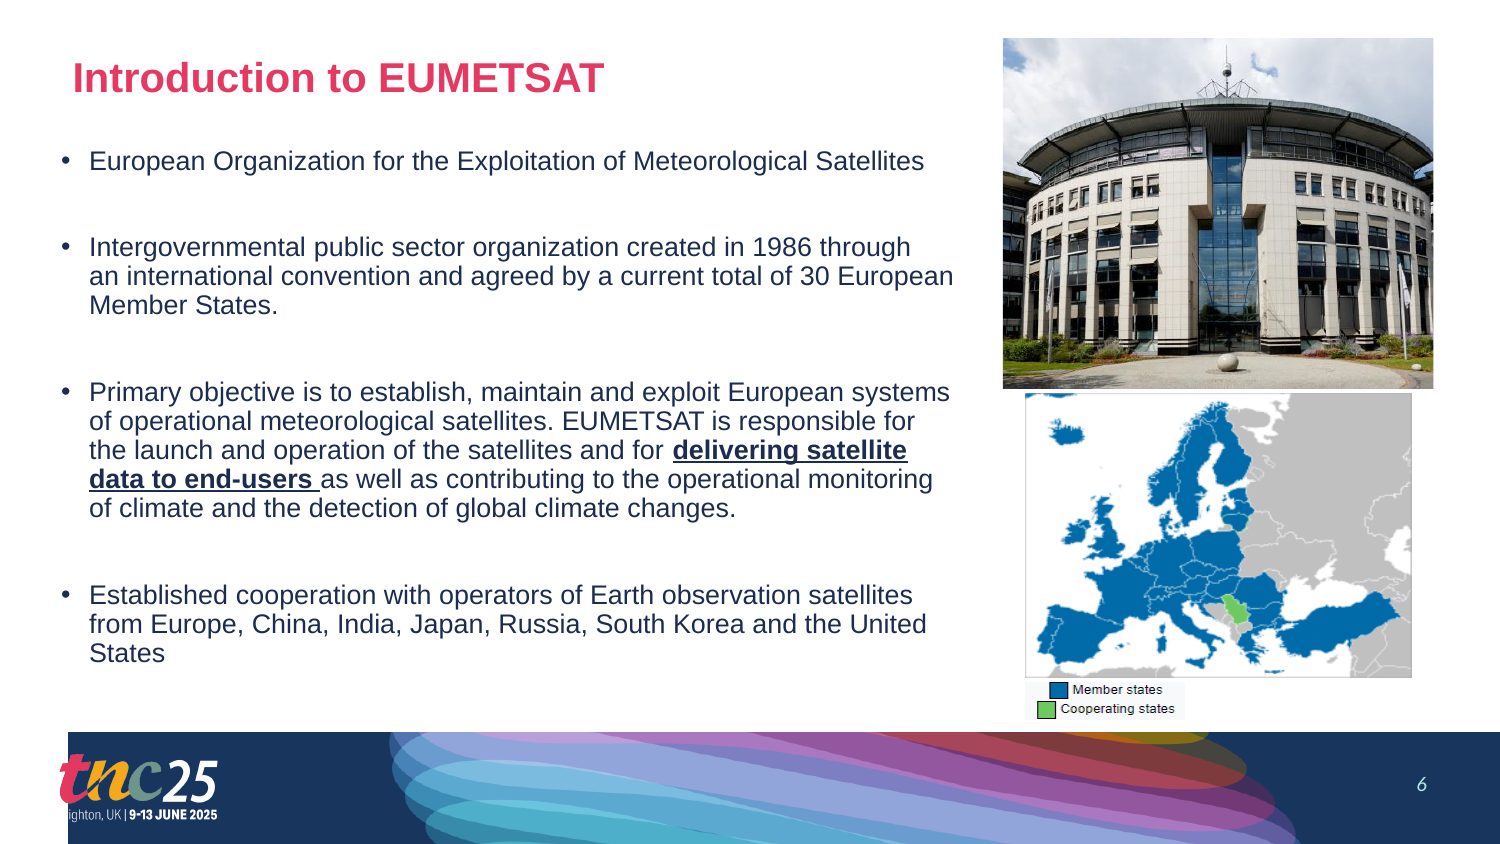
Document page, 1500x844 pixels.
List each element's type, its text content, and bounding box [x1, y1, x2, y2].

picture [1002, 38, 1434, 389]
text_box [1025, 393, 1412, 720]
picture [57, 732, 1500, 844]
title Introduction to EUMETSAT [57, 21, 1442, 136]
slide_number 6 [1104, 760, 1442, 806]
list European Organization for the Exploitation of Meteorological Satellites Intergovernmental public sector organization created in 1986 through an international convention and agreed by a current total of 30 European Member States. Primary objective is to establish, maintain and exploit European systems of operational meteorological satellites. EUMETSAT is responsible for the launch and operation of the satellites and for delivering satellite data to end-users as well as contributing to the operational monitoring of climate and the detection of global climate changes. Established cooperation with operators of Earth observation satellites from Europe, China, India, Japan, Russia, South Korea and the United States [46, 139, 974, 691]
